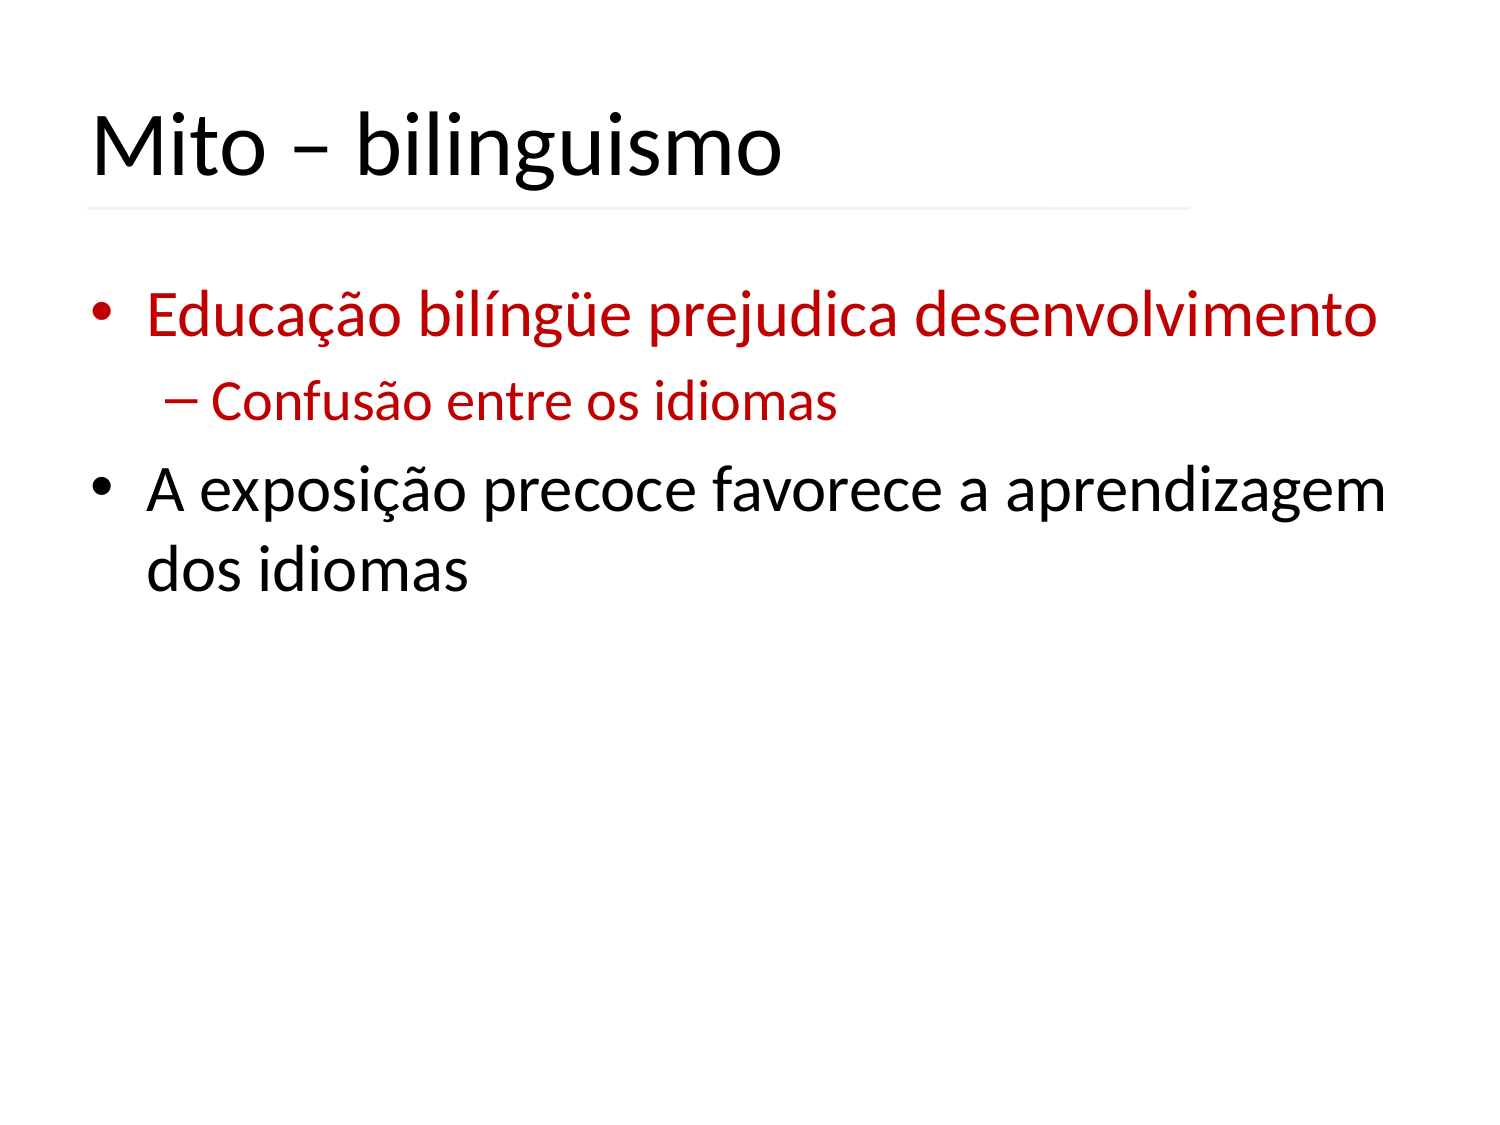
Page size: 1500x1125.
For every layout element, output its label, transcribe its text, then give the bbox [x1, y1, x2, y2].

title Mito – bilinguismo [75, 45, 1425, 233]
list Educação bilíngüe prejudica desenvolvimento Confusão entre os idiomas A exposição precoce favorece a aprendizagem dos idiomas [75, 262, 1425, 1005]
